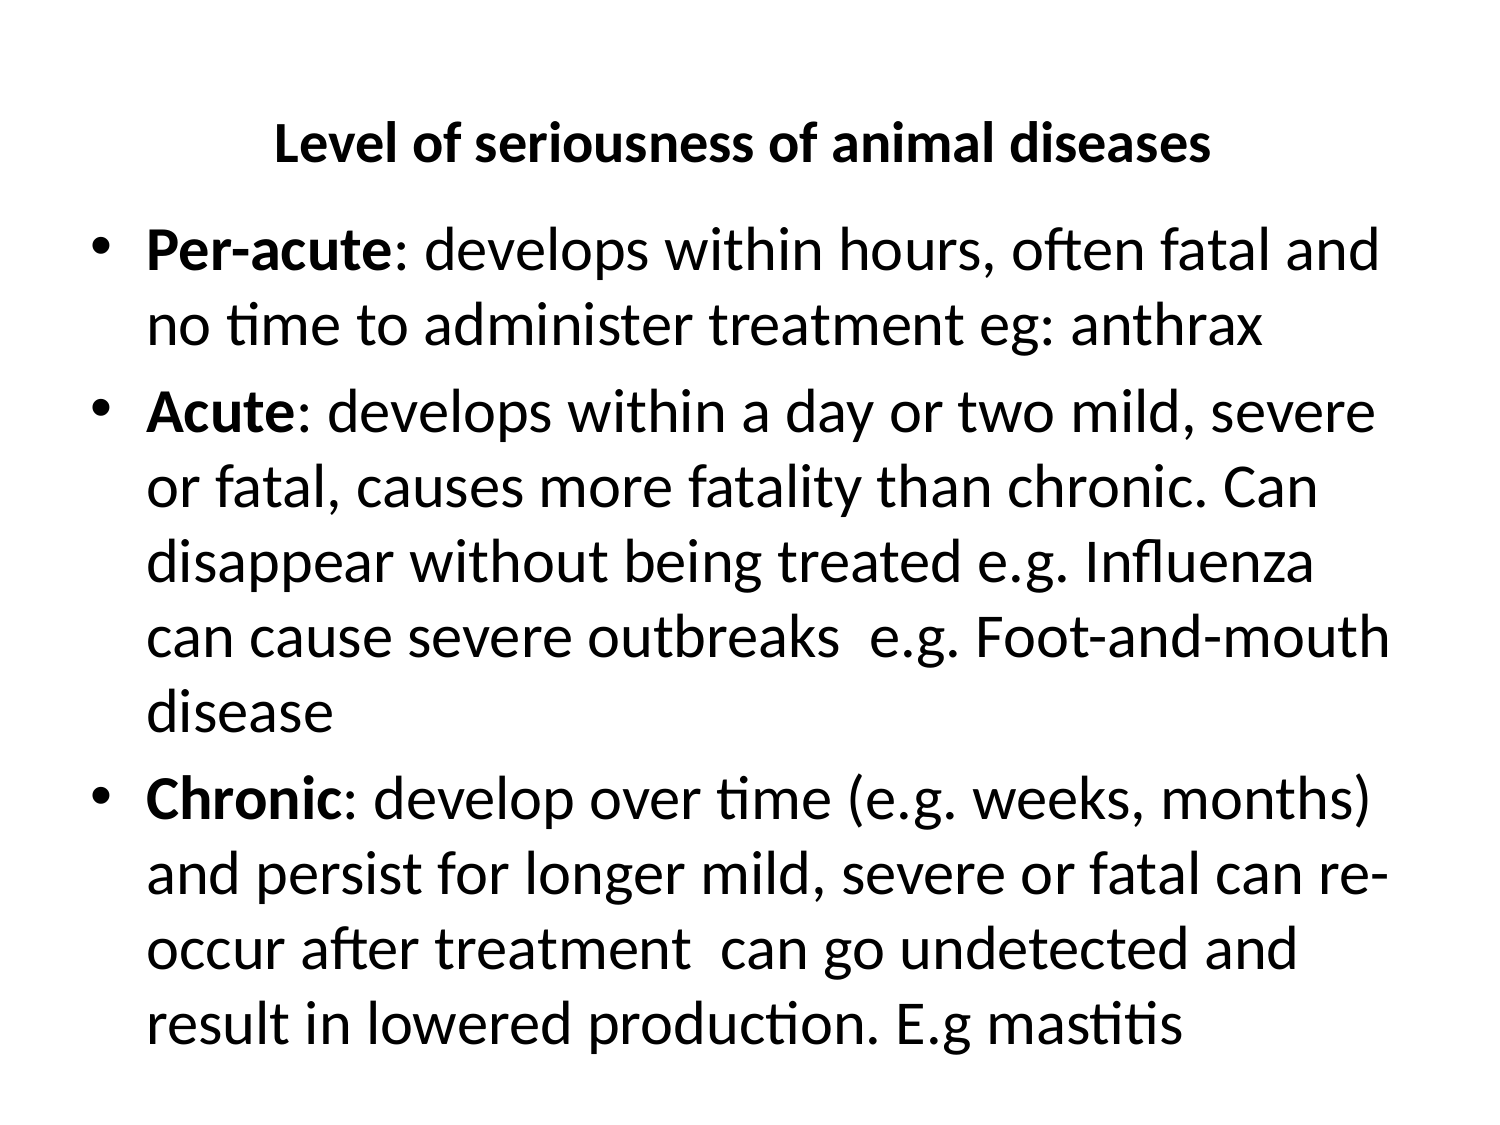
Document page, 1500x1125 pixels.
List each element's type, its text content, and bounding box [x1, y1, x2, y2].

list Per-acute: develops within hours, often fatal and no time to administer treatment eg: anthrax Acute: develops within a day or two mild, severe or fatal, causes more fatality than chronic. Can disappear without being treated e.g. Influenza can cause severe outbreaks e.g. Foot-and-mouth disease Chronic: develop over time (e.g. weeks, months) and persist for longer mild, severe or fatal can re-occur after treatment can go undetected and result in lowered production. E.g mastitis [75, 200, 1425, 1088]
title Level of seriousness of animal diseases [75, 45, 1425, 200]
